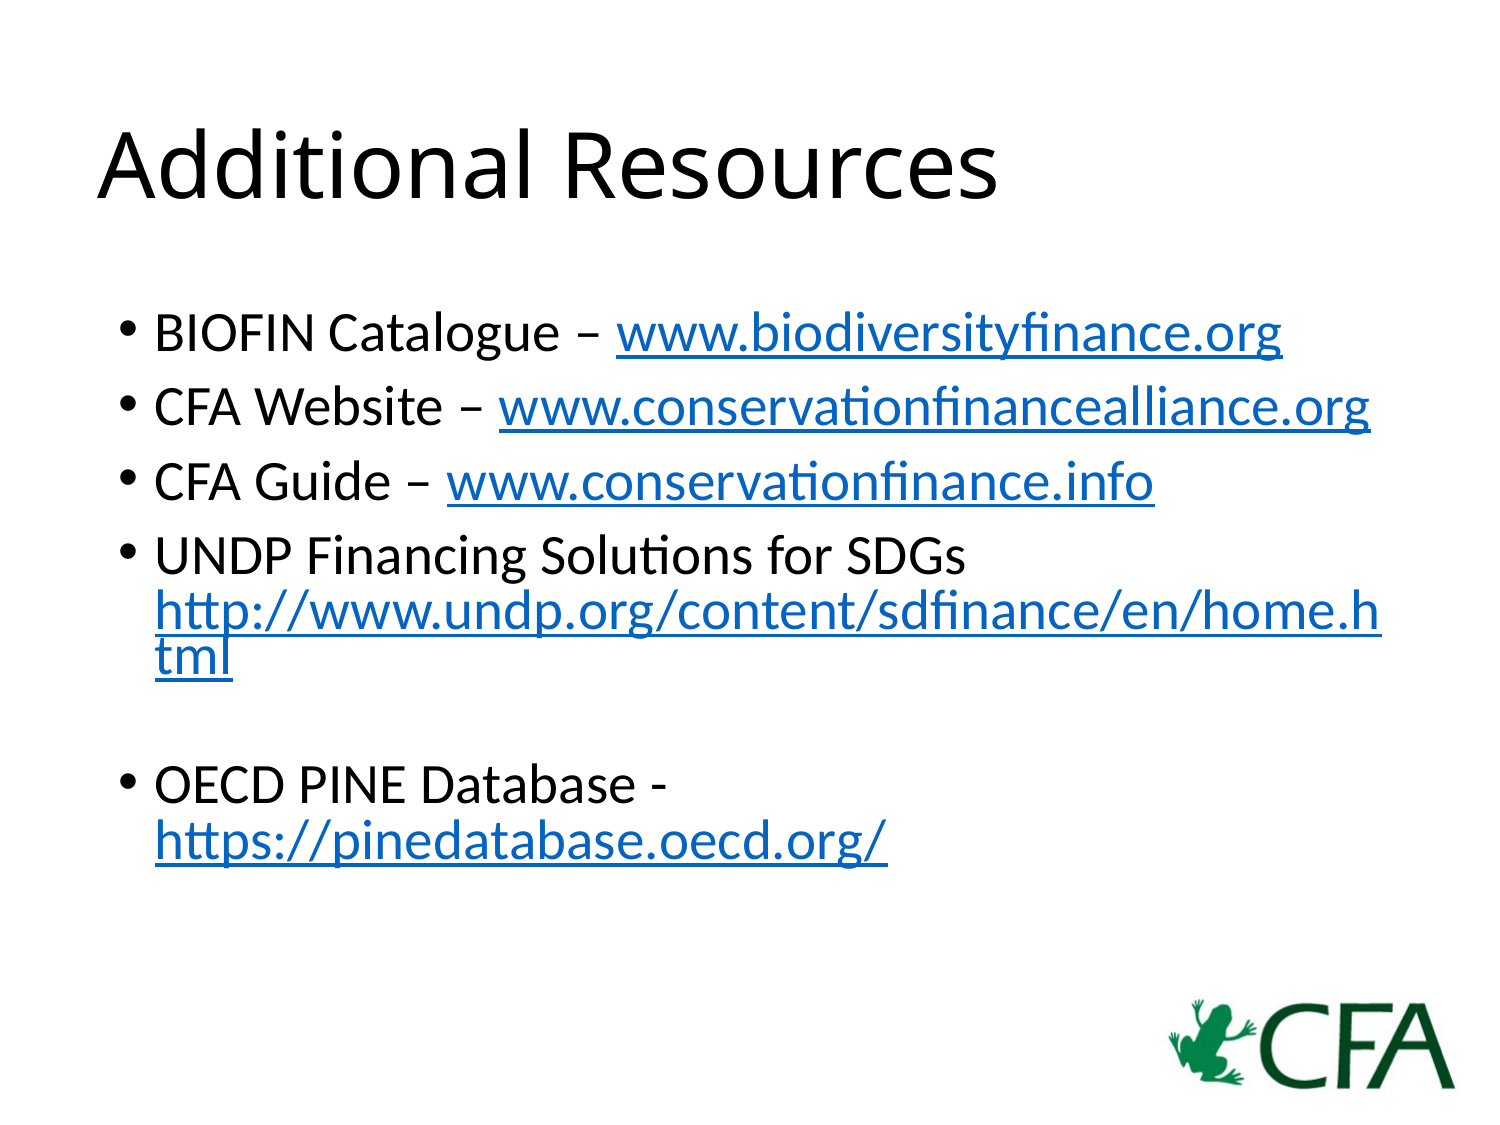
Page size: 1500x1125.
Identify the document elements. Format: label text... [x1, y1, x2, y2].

title Additional Resources [82, 59, 1427, 278]
list BIOFIN Catalogue – www.biodiversityfinance.org CFA Website – www.conservationfinancealliance.org CFA Guide – www.conservationfinance.info UNDP Financing Solutions for SDGs http://www.undp.org/content/sdfinance/en/home.html OECD PINE Database - https://pinedatabase.oecd.org/ [103, 299, 1397, 1014]
picture [1122, 964, 1500, 1125]
